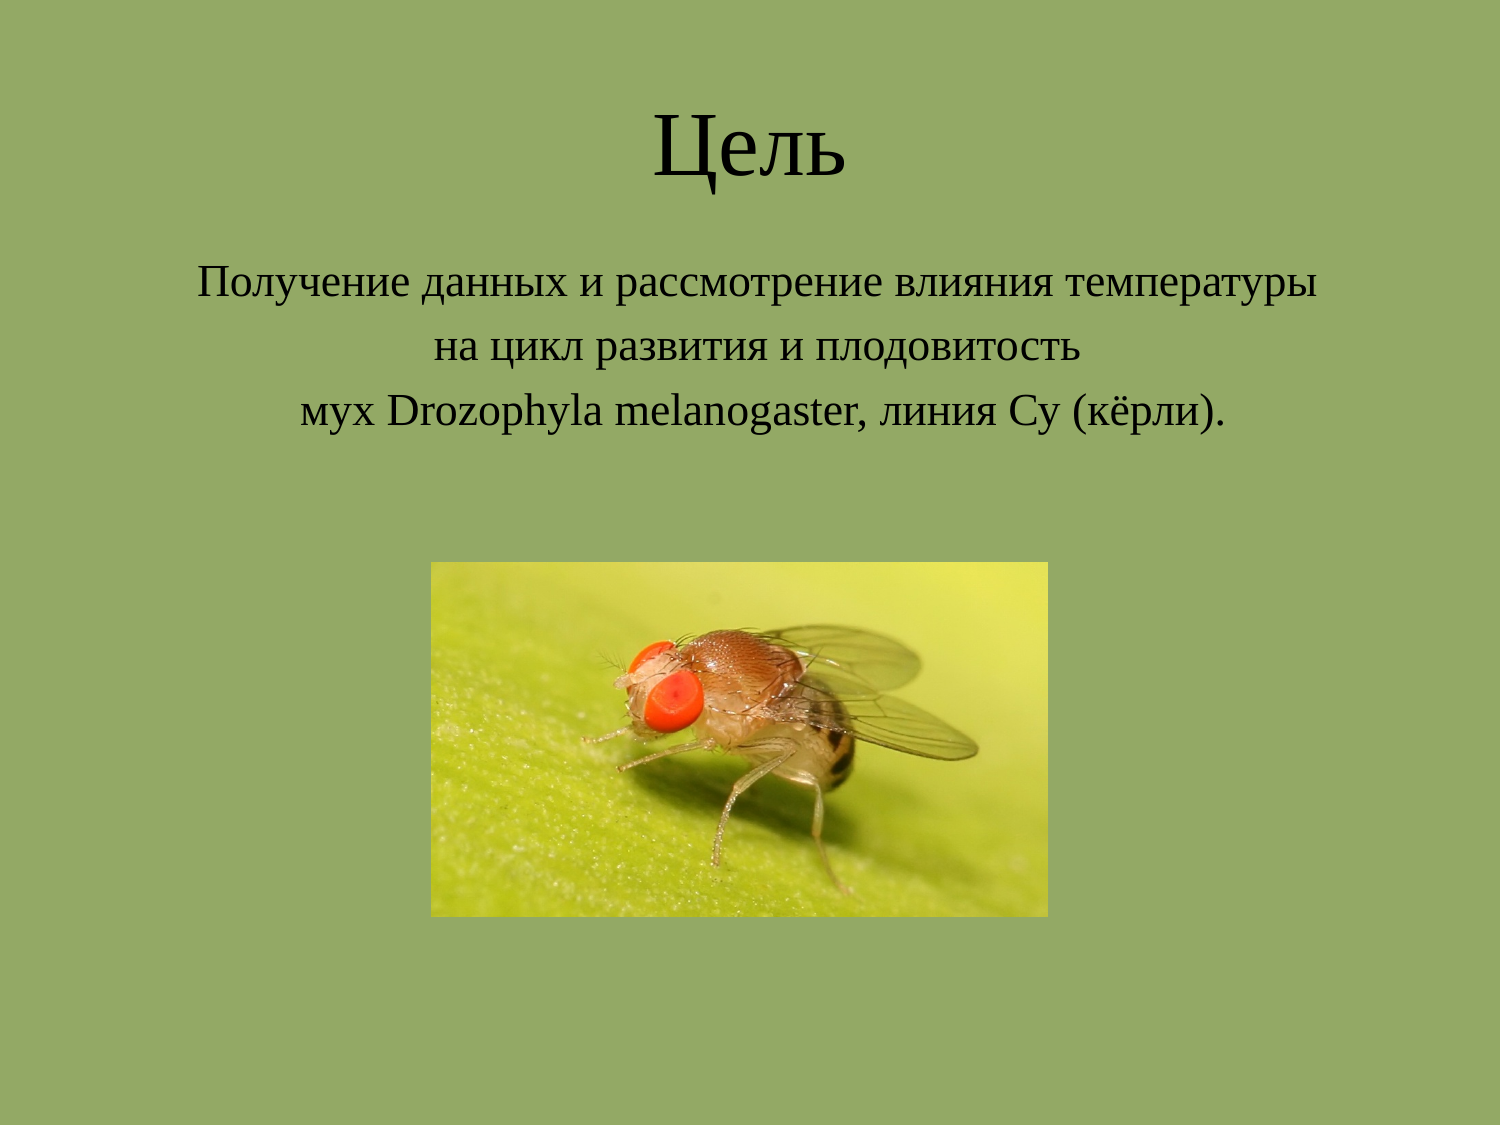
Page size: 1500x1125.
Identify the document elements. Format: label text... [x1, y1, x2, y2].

picture [430, 562, 1048, 917]
title Цель [75, 45, 1425, 233]
list Получение данных и рассмотрение влияния температуры на цикл развития и плодовитость мух Drozophyla melanogaster, линия Су (кёрли). [88, 243, 1439, 468]
